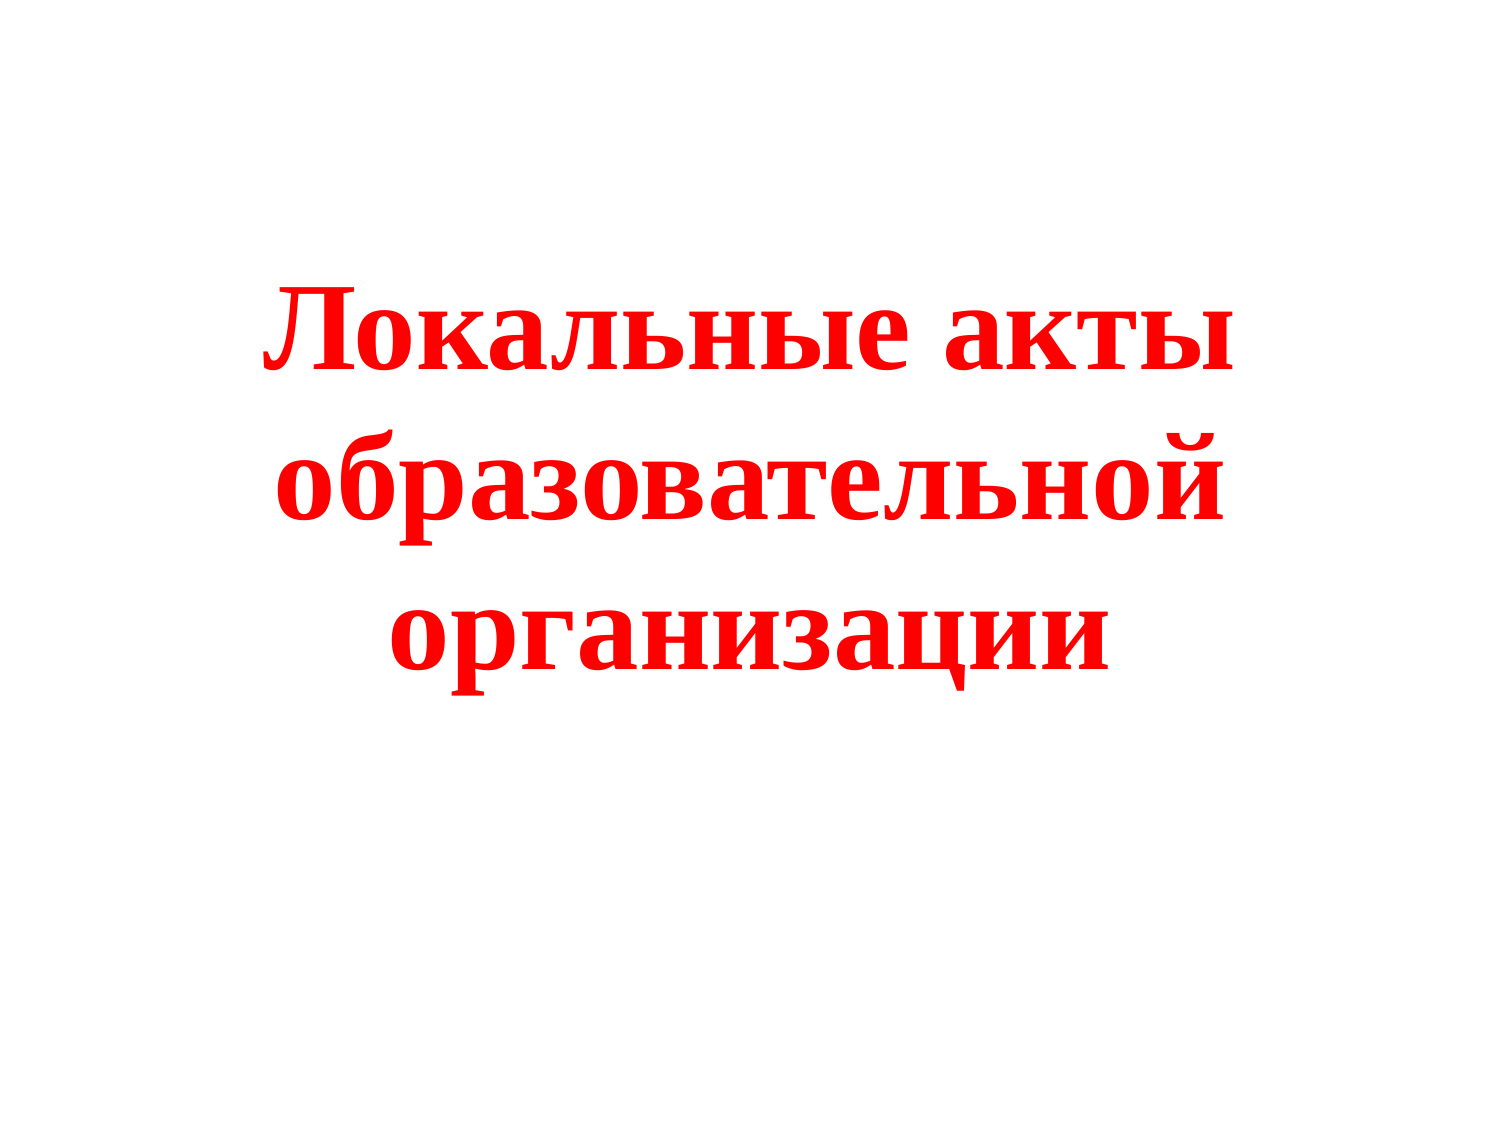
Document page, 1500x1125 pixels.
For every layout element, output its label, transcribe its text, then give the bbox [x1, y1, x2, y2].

title Локальные акты образовательной организации [112, 349, 1388, 591]
